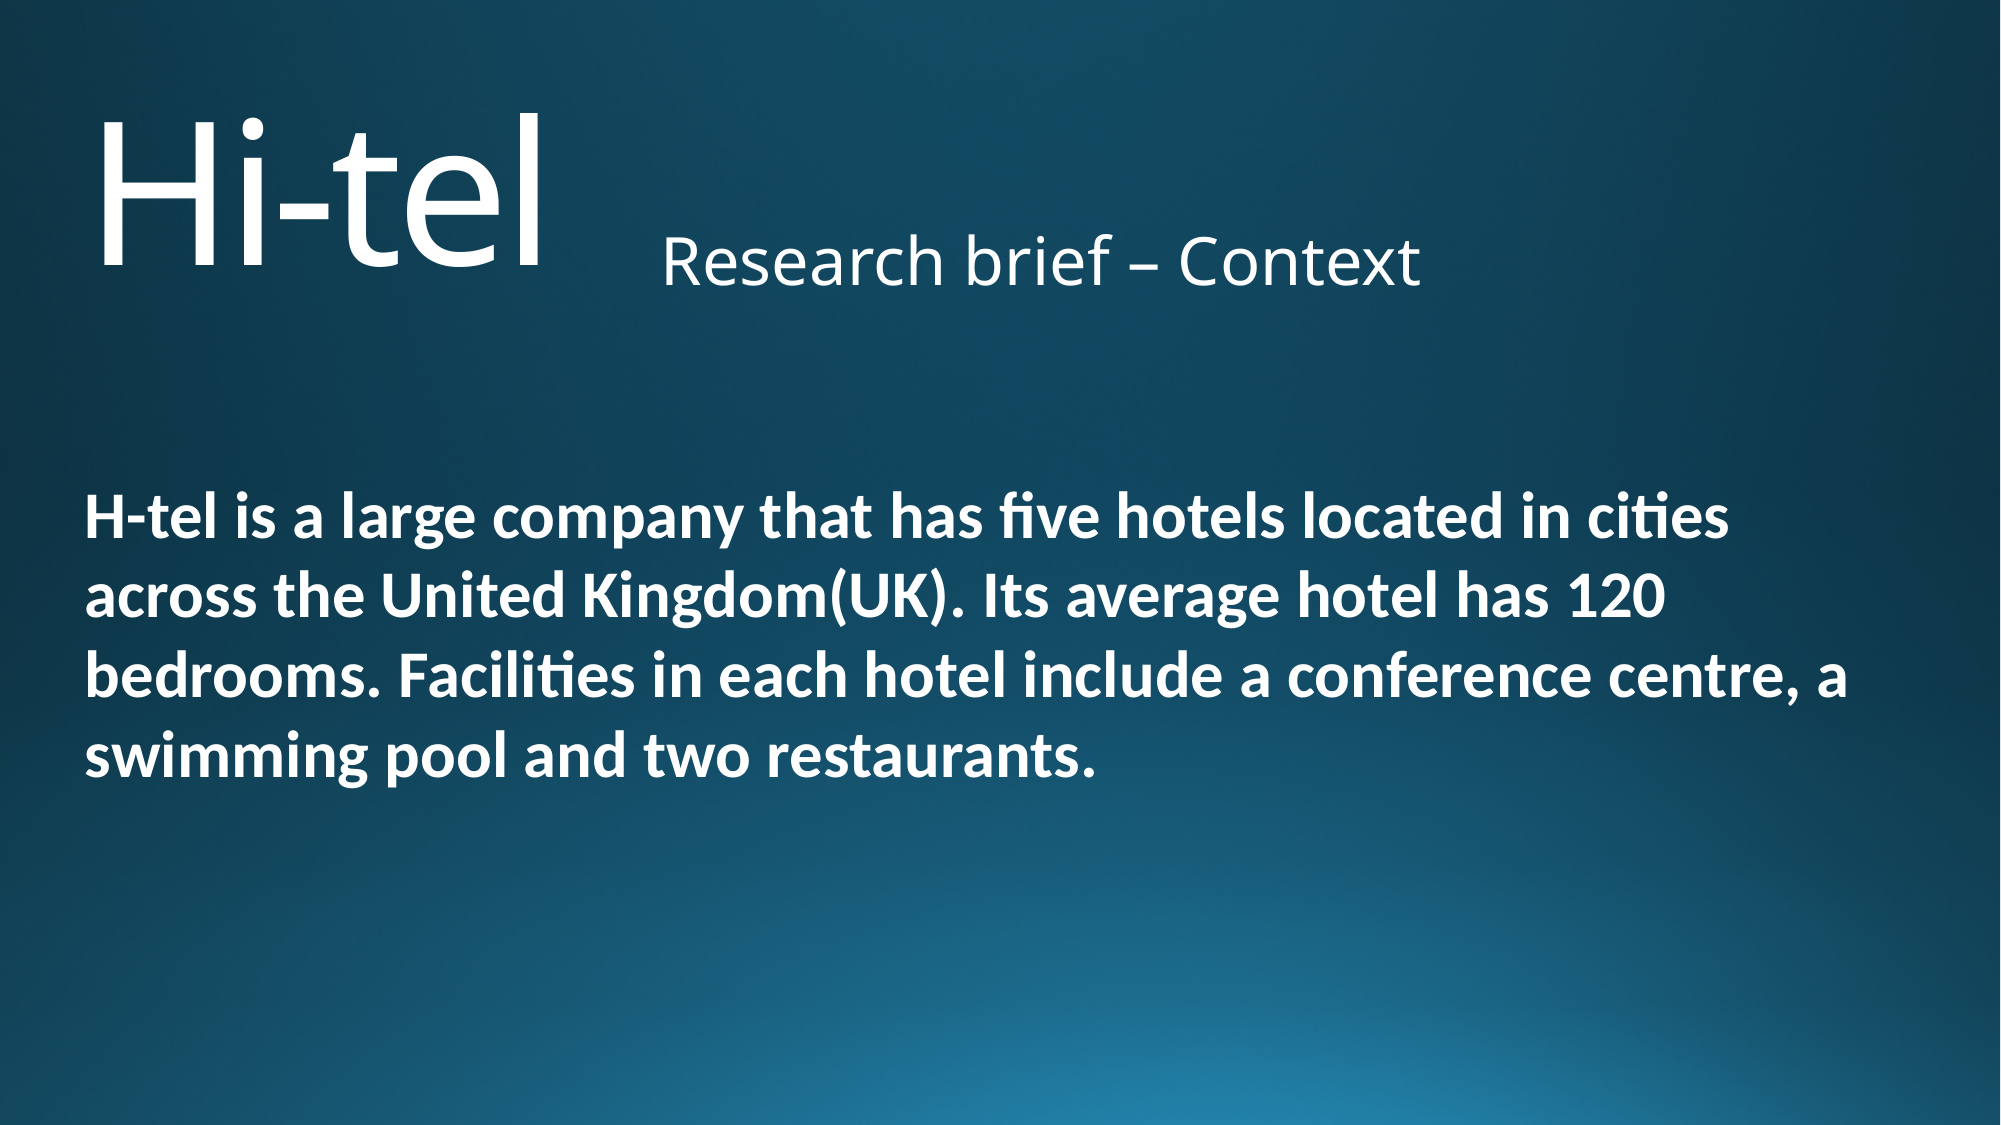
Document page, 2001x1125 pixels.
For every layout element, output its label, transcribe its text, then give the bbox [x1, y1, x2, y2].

subtitle Research brief – Context [291, 112, 1792, 308]
title Hi-tel [70, 85, 1571, 355]
text_box H-tel is a large company that has five hotels located in cities across the United Kingdom(UK). Its average hotel has 120 bedrooms. Facilities in each hotel include a conference centre, a swimming pool and two restaurants. [70, 463, 1932, 799]
picture [0, 0, 2001, 1125]
